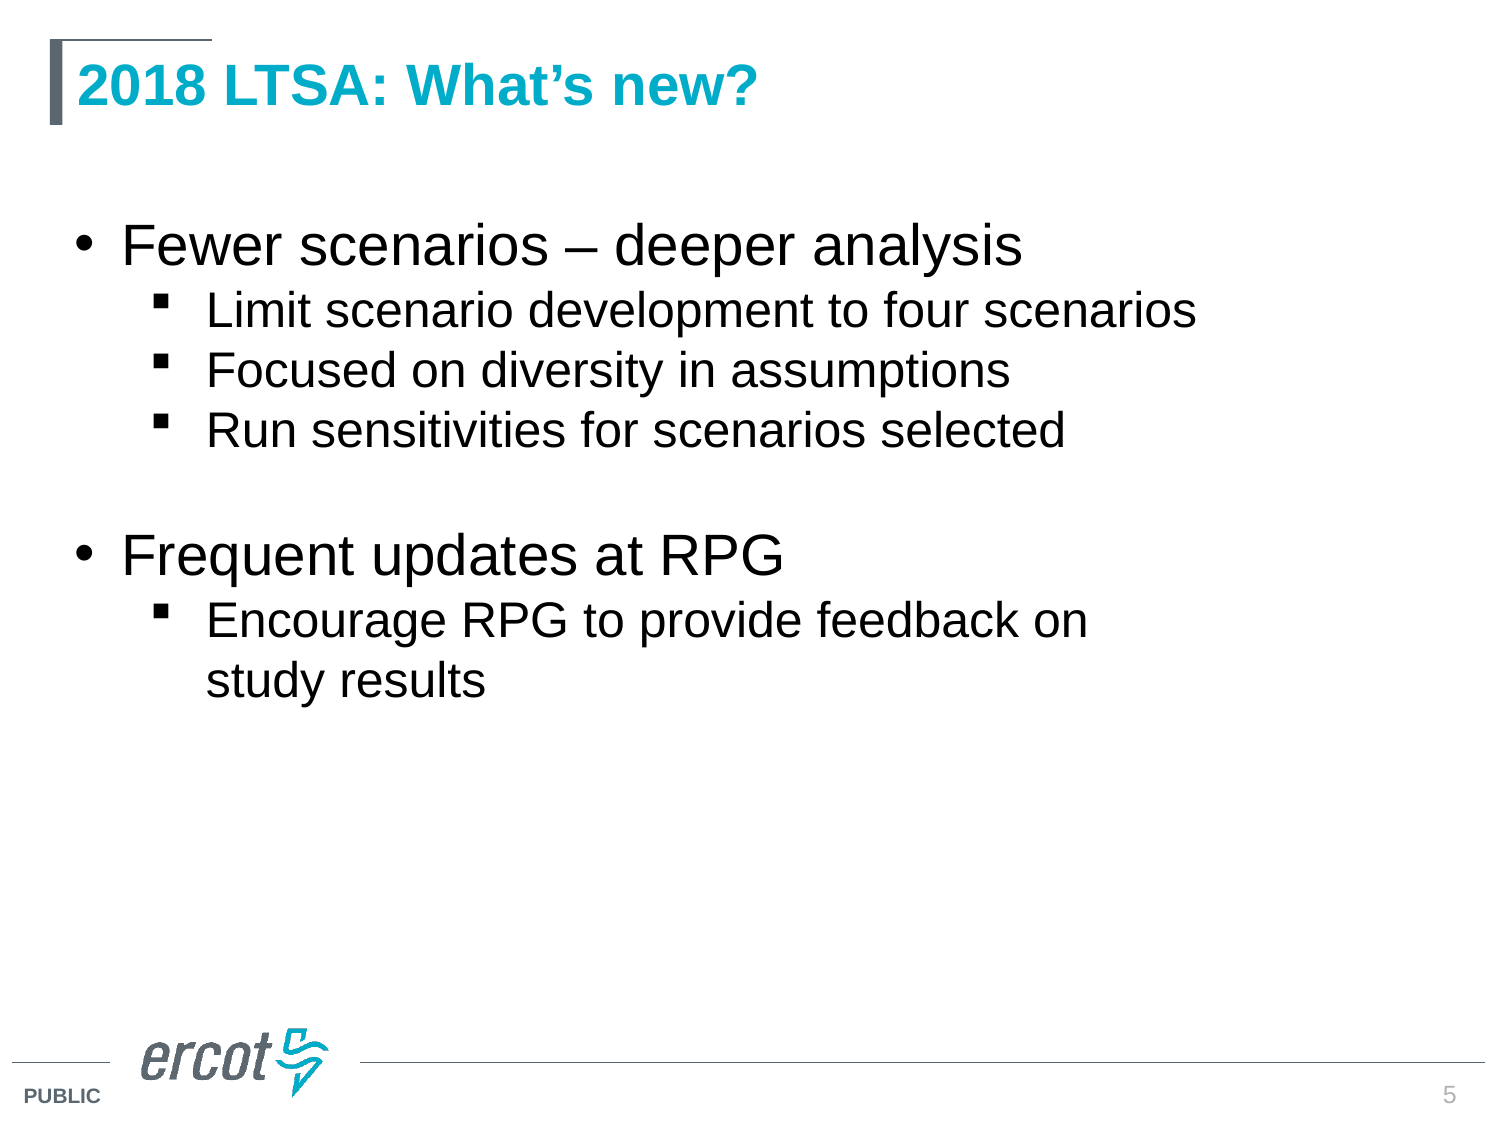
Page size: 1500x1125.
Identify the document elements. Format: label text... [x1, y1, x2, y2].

text_box Fewer scenarios – deeper analysis Limit scenario development to four scenarios Focused on diversity in assumptions Run sensitivities for scenarios selected Frequent updates at RPG Encourage RPG to provide feedback on study results [59, 199, 1238, 715]
slide_number 5 [1412, 1076, 1488, 1112]
picture [137, 1024, 332, 1100]
title 2018 LTSA: What’s new? [62, 39, 1450, 228]
